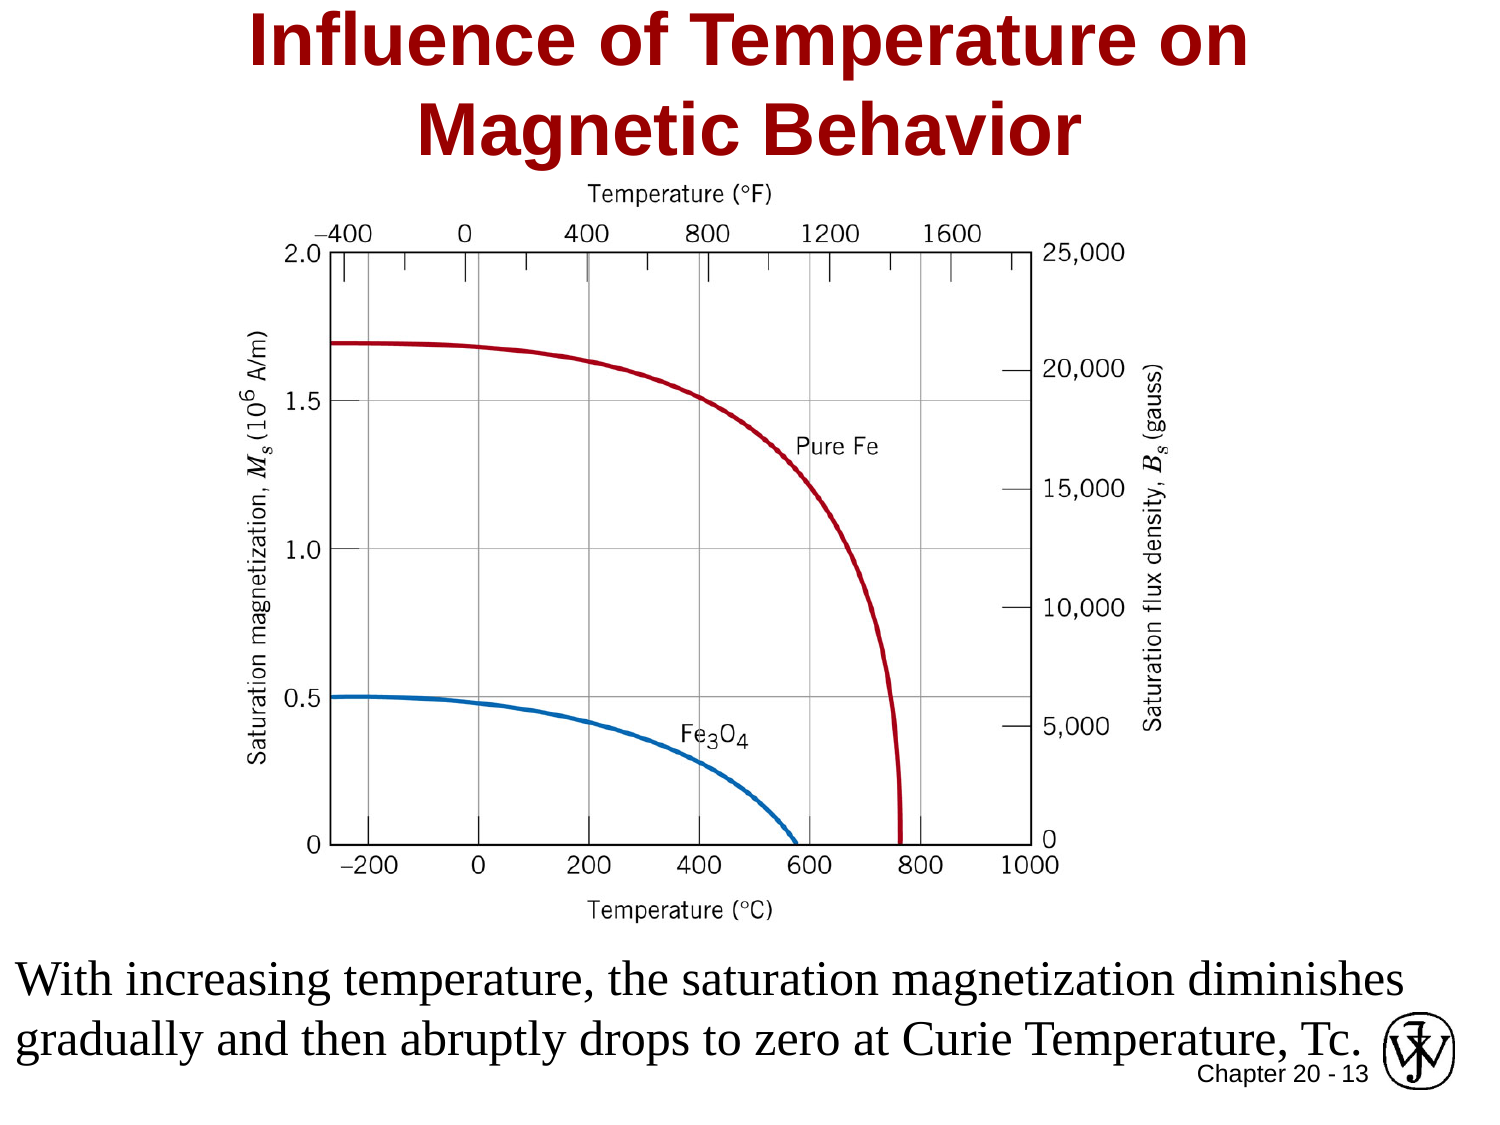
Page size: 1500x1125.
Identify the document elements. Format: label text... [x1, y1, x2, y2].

picture [1441, 1012, 1455, 1090]
slide_number 13 [1258, 1050, 1453, 1110]
picture [229, 176, 1174, 925]
text_box With increasing temperature, the saturation magnetization diminishes gradually and then abruptly drops to zero at Curie Temperature, Tc. [0, 937, 1441, 1073]
title Influence of Temperature on Magnetic Behavior [112, 36, 1388, 125]
